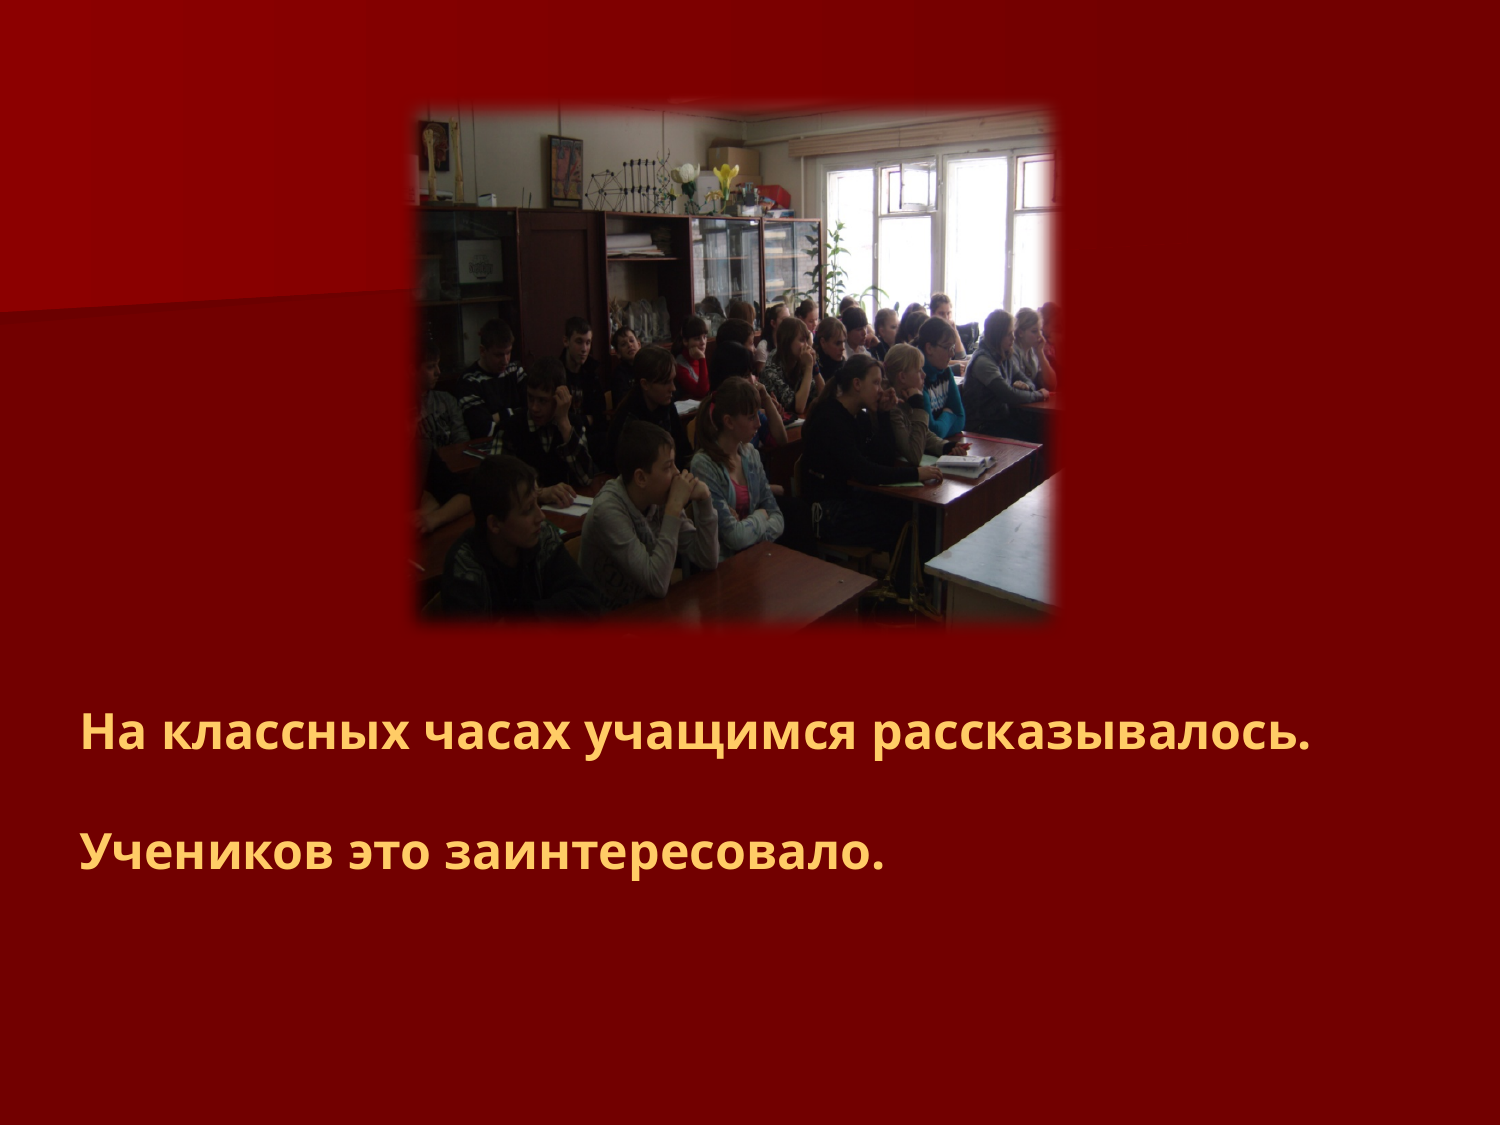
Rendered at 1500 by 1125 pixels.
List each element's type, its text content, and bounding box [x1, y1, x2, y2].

text_box На классных часах учащимся рассказывалось. Учеников это заинтересовало. [64, 692, 1447, 948]
picture [398, 93, 1067, 640]
